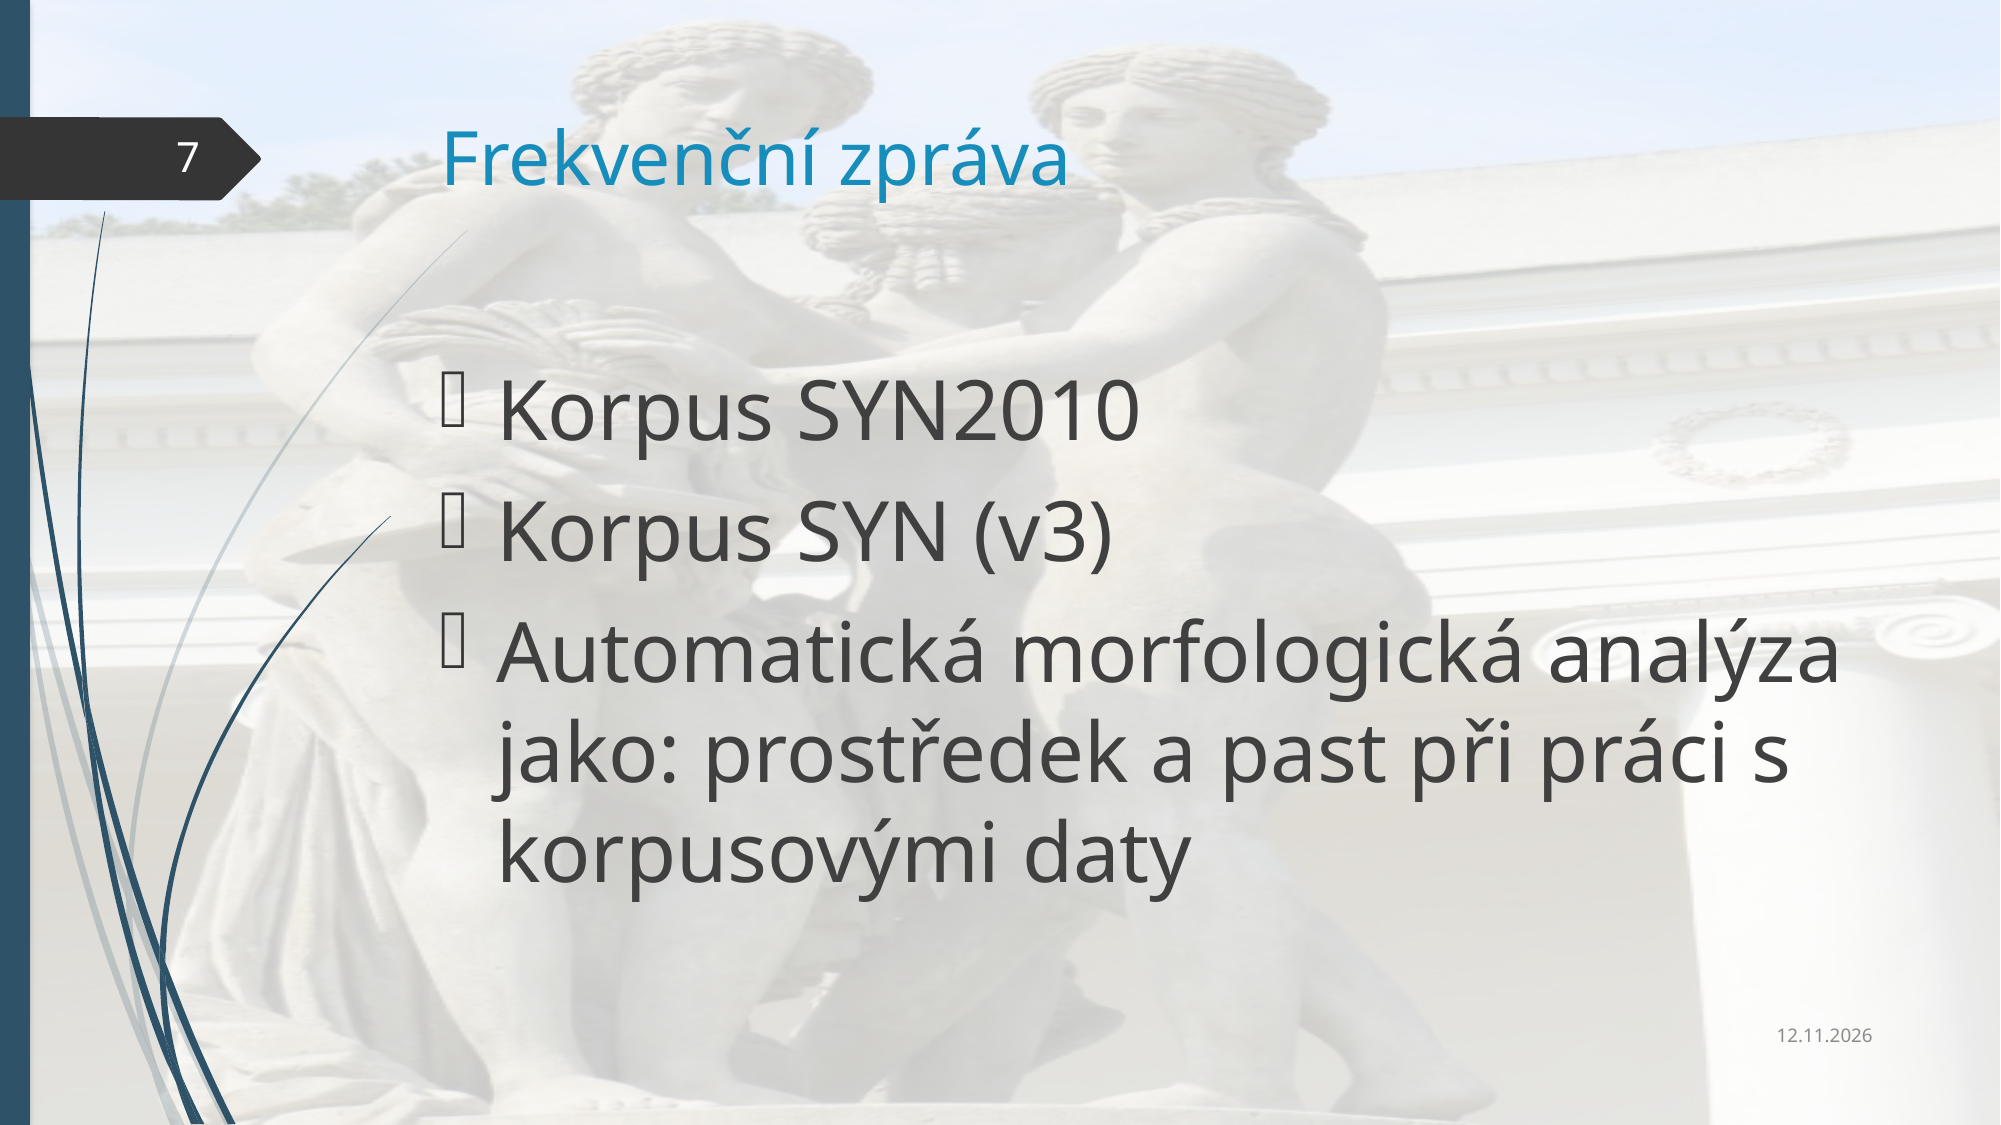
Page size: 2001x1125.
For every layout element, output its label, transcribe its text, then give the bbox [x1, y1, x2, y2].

slide_number 7 [87, 129, 216, 190]
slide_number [1699, 1005, 1888, 1067]
list Korpus SYN2010 Korpus SYN (v3) Automatická morfologická analýza jako: prostředek a past při práci s korpusovými daty [424, 350, 1888, 970]
title Frekvenční zpráva [425, 102, 1888, 313]
